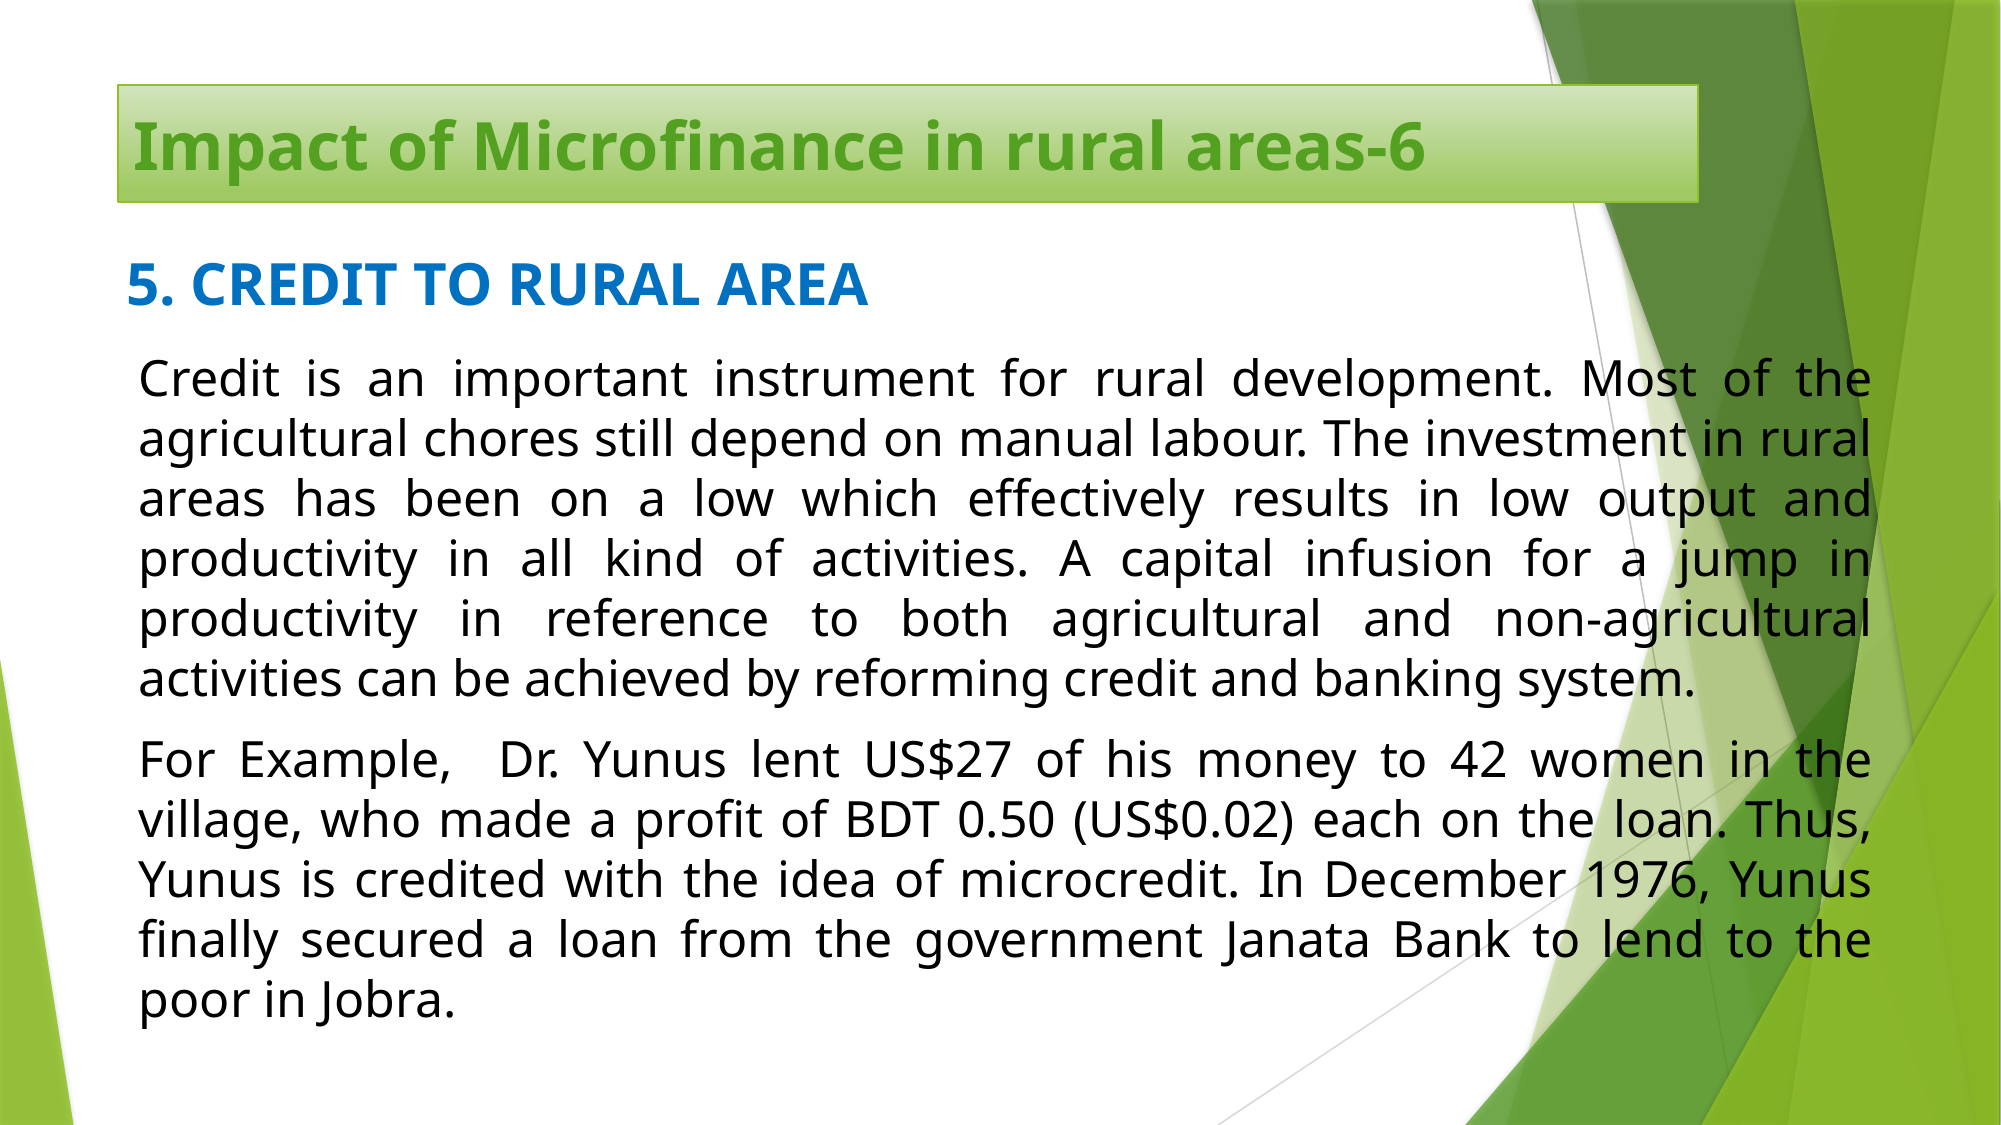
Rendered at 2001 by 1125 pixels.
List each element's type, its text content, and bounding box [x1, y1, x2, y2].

text_box Impact of Microfinance in rural areas-6 [117, 84, 1699, 203]
list Credit is an important instrument for rural development. Most of the agricultural chores still depend on manual labour. The investment in rural areas has been on a low which effectively results in low output and productivity in all kind of activities. A capital infusion for a jump in productivity in reference to both agricultural and non-agricultural activities can be achieved by reforming credit and banking system. For Example, Dr. Yunus lent US$27 of his money to 42 women in the village, who made a profit of BDT 0.50 (US$0.02) each on the loan. Thus, Yunus is credited with the idea of microcredit. In December 1976, Yunus finally secured a loan from the government Janata Bank to lend to the poor in Jobra. [123, 339, 1889, 1079]
title 5. CREDIT TO RURAL AREA [111, 239, 1522, 357]
